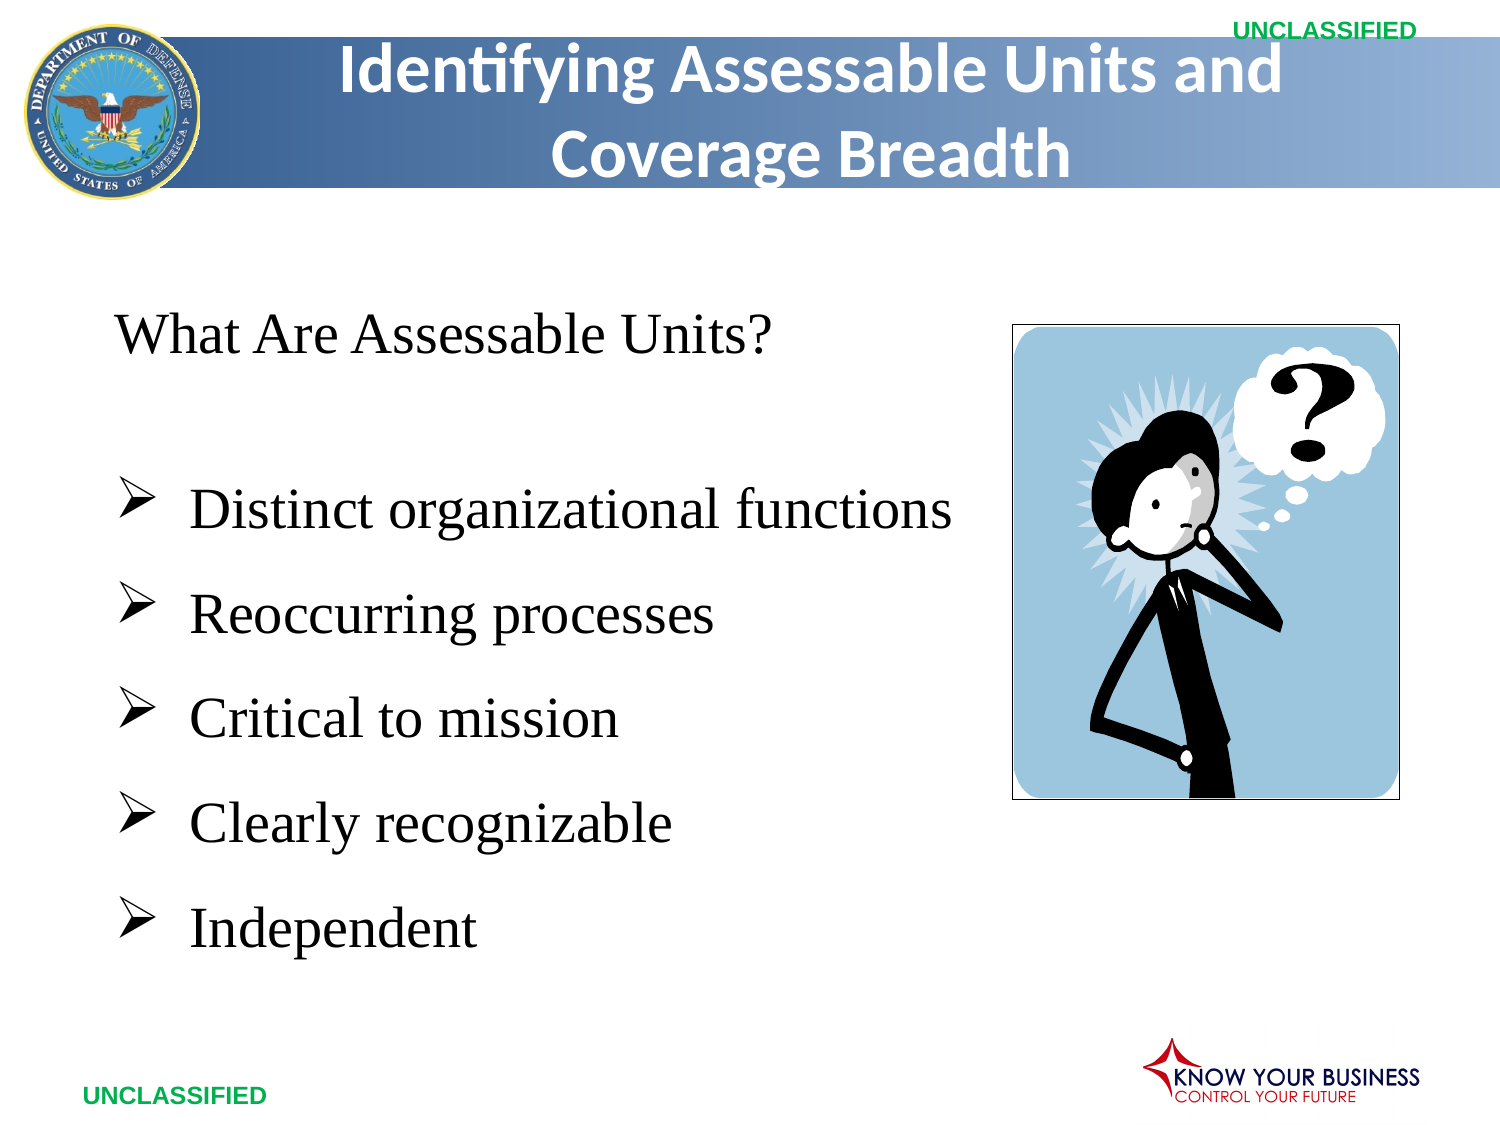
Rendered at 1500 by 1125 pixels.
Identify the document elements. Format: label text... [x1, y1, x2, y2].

text_box What Are Assessable Units? Distinct organizational functions Reoccurring processes Critical to mission Clearly recognizable Independent [99, 287, 1398, 967]
picture [1012, 324, 1401, 801]
text_box Identifying Assessable Units and Coverage Breadth [187, 12, 1438, 200]
picture [1137, 1024, 1429, 1125]
picture [24, 24, 187, 200]
